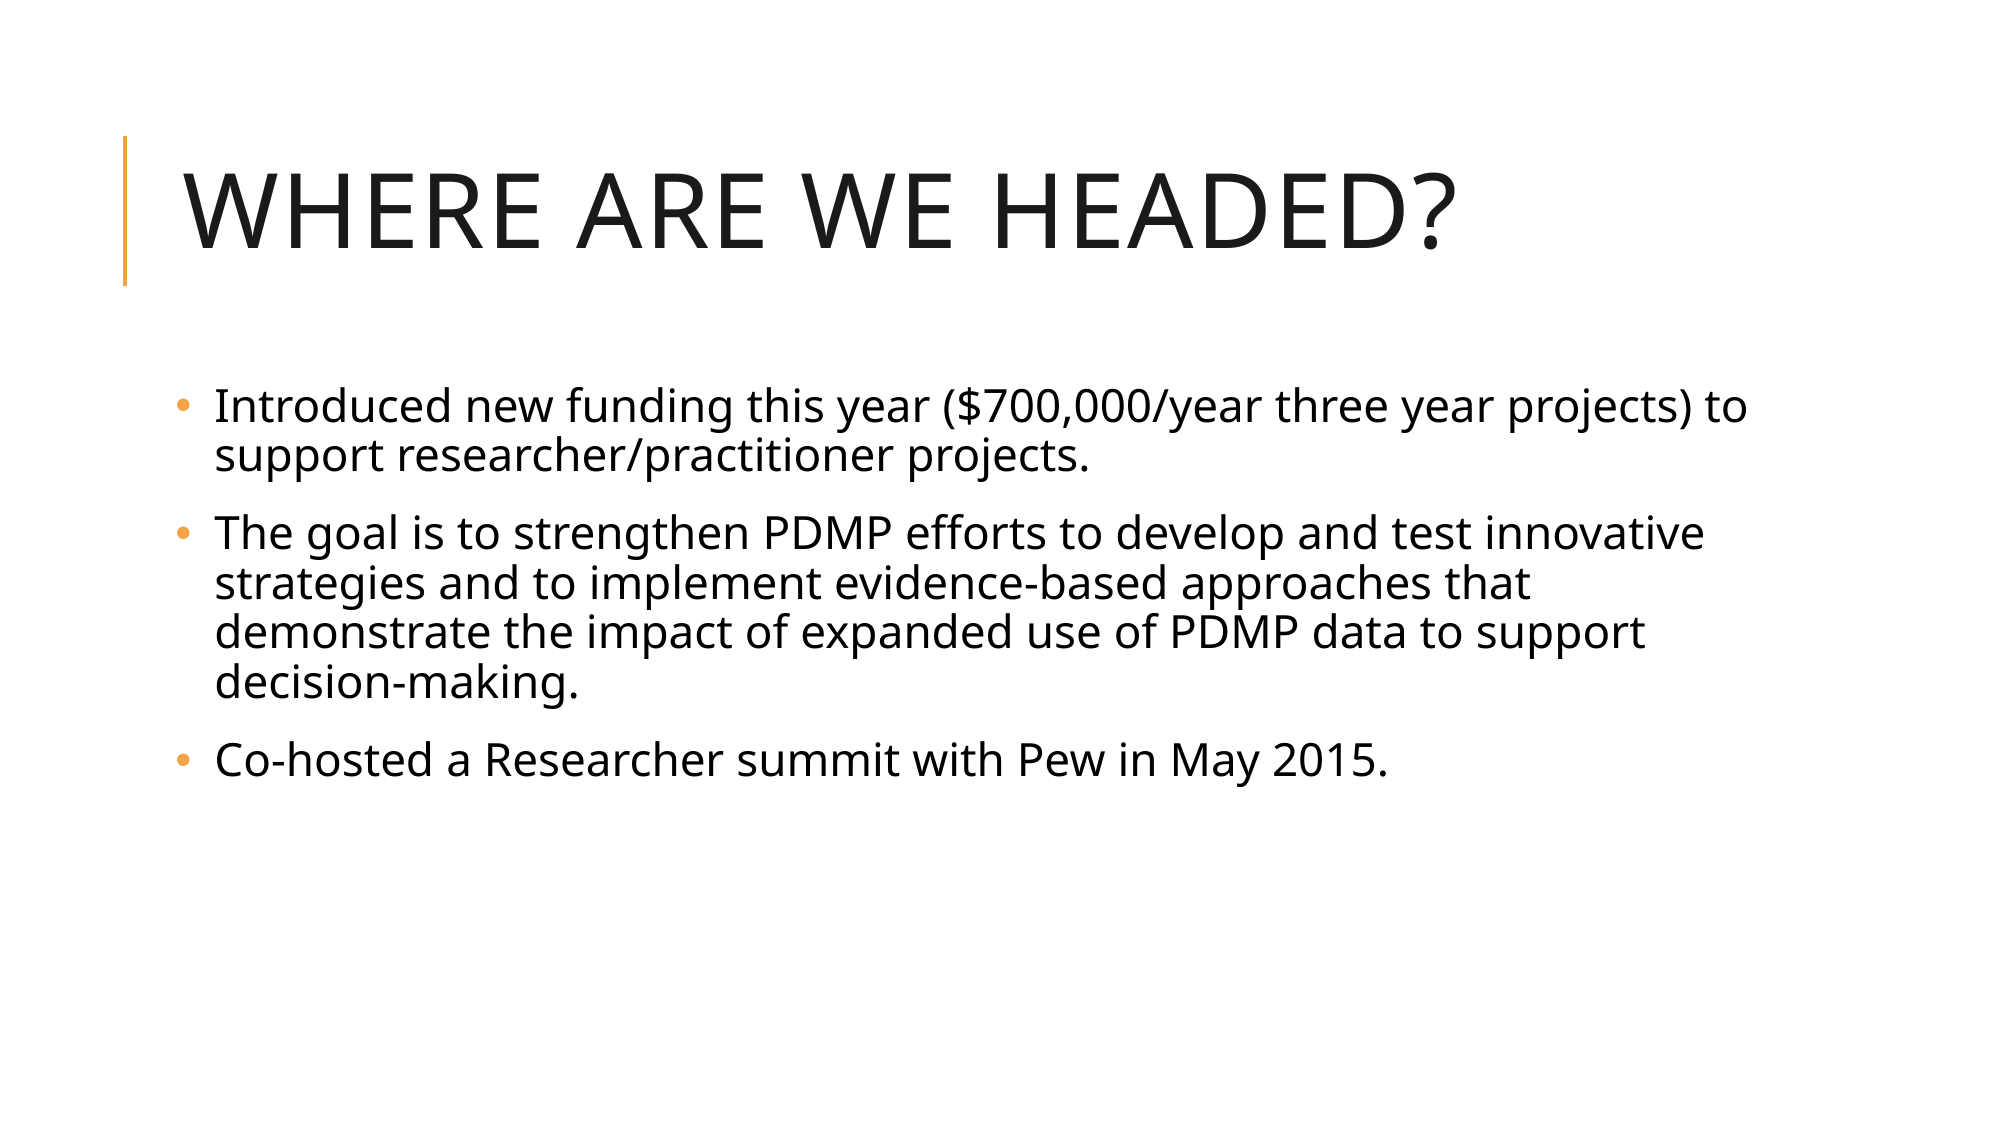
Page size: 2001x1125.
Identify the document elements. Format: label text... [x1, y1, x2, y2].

title Where are we headed? [168, 96, 1763, 342]
list Introduced new funding this year ($700,000/year three year projects) to support researcher/practitioner projects. The goal is to strengthen PDMP efforts to develop and test innovative strategies and to implement evidence-based approaches that demonstrate the impact of expanded use of PDMP data to support decision-making. Co-hosted a Researcher summit with Pew in May 2015. [168, 375, 1763, 1035]
